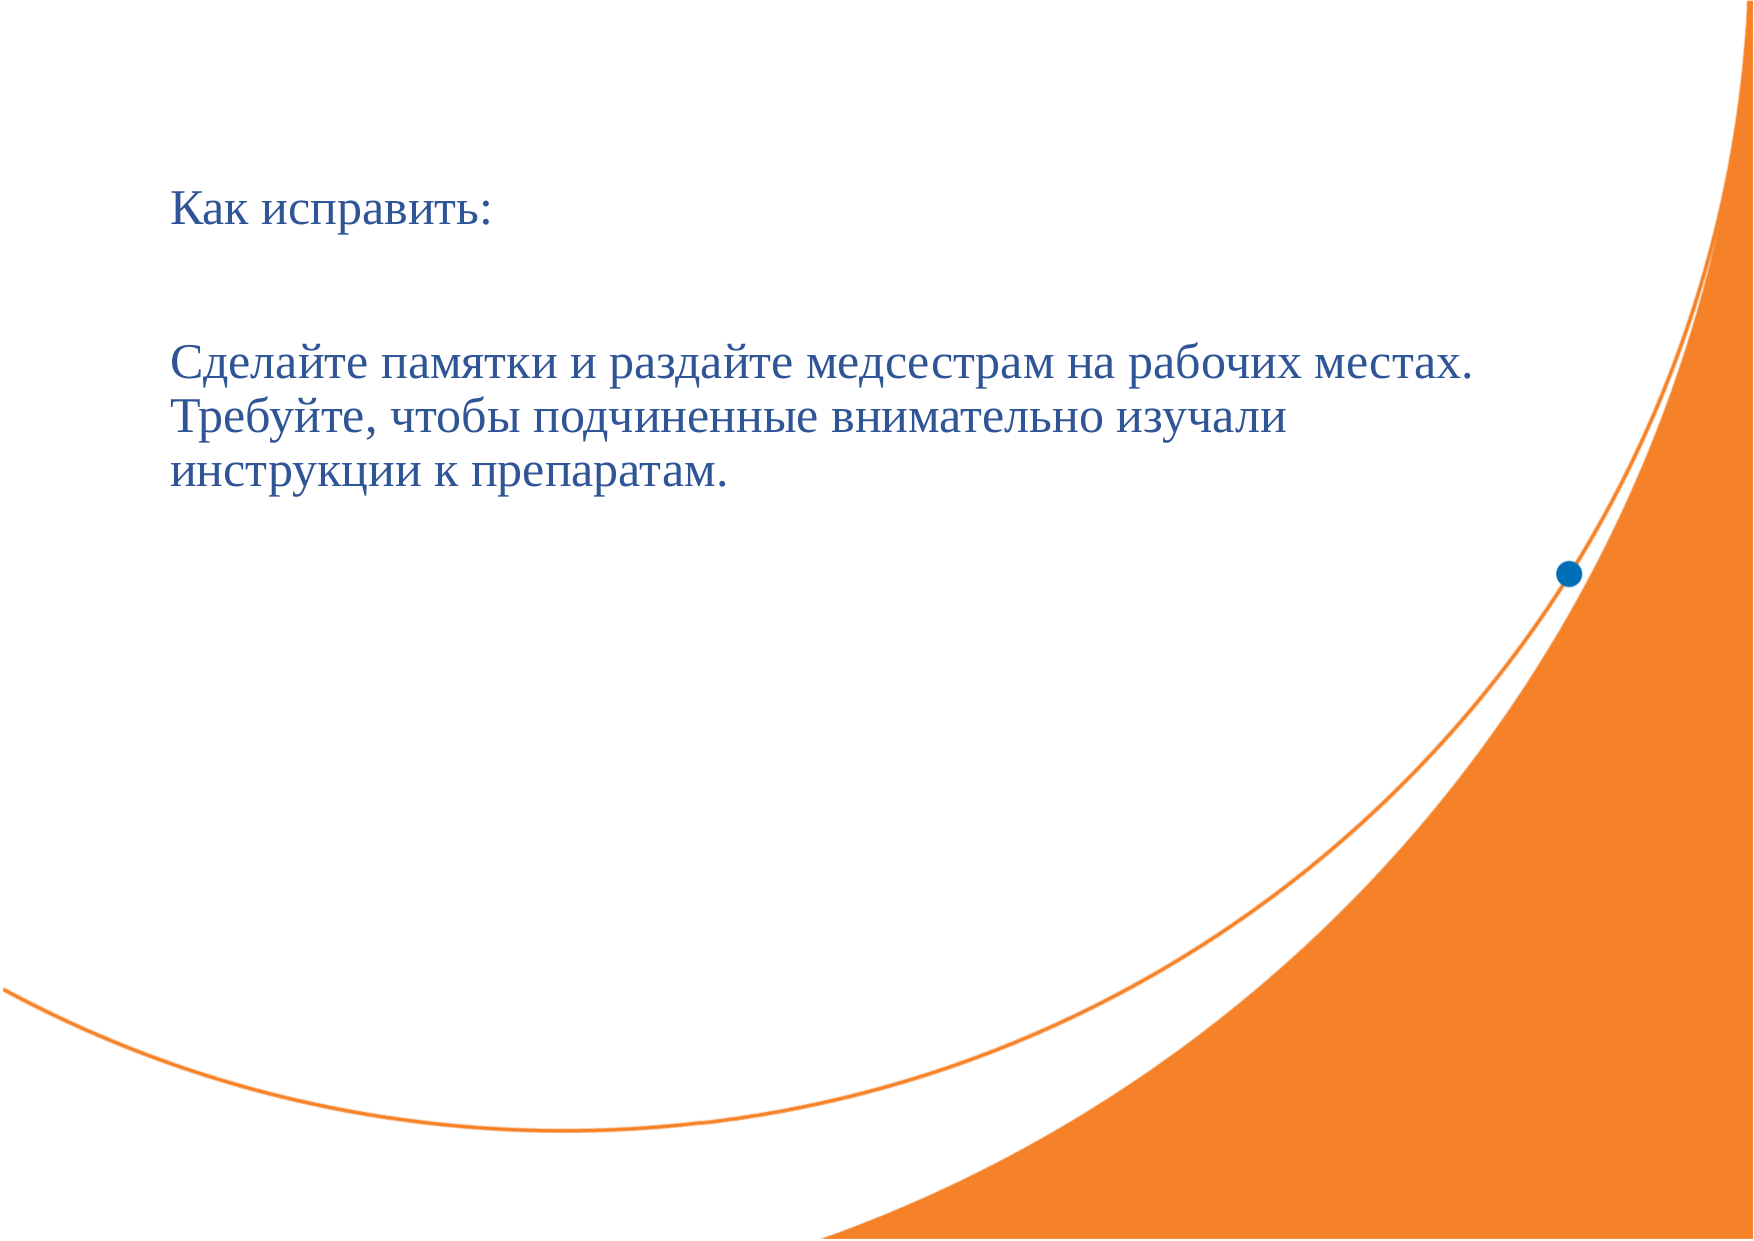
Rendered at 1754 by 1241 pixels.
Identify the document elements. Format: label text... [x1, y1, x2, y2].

picture [0, 0, 1754, 1241]
subtitle Как исправить: Сделайте памятки и раздайте медсестрам на рабочих местах. Требуйте, чтобы подчиненные внимательно изучали инструкции к препаратам. [154, 173, 1534, 827]
